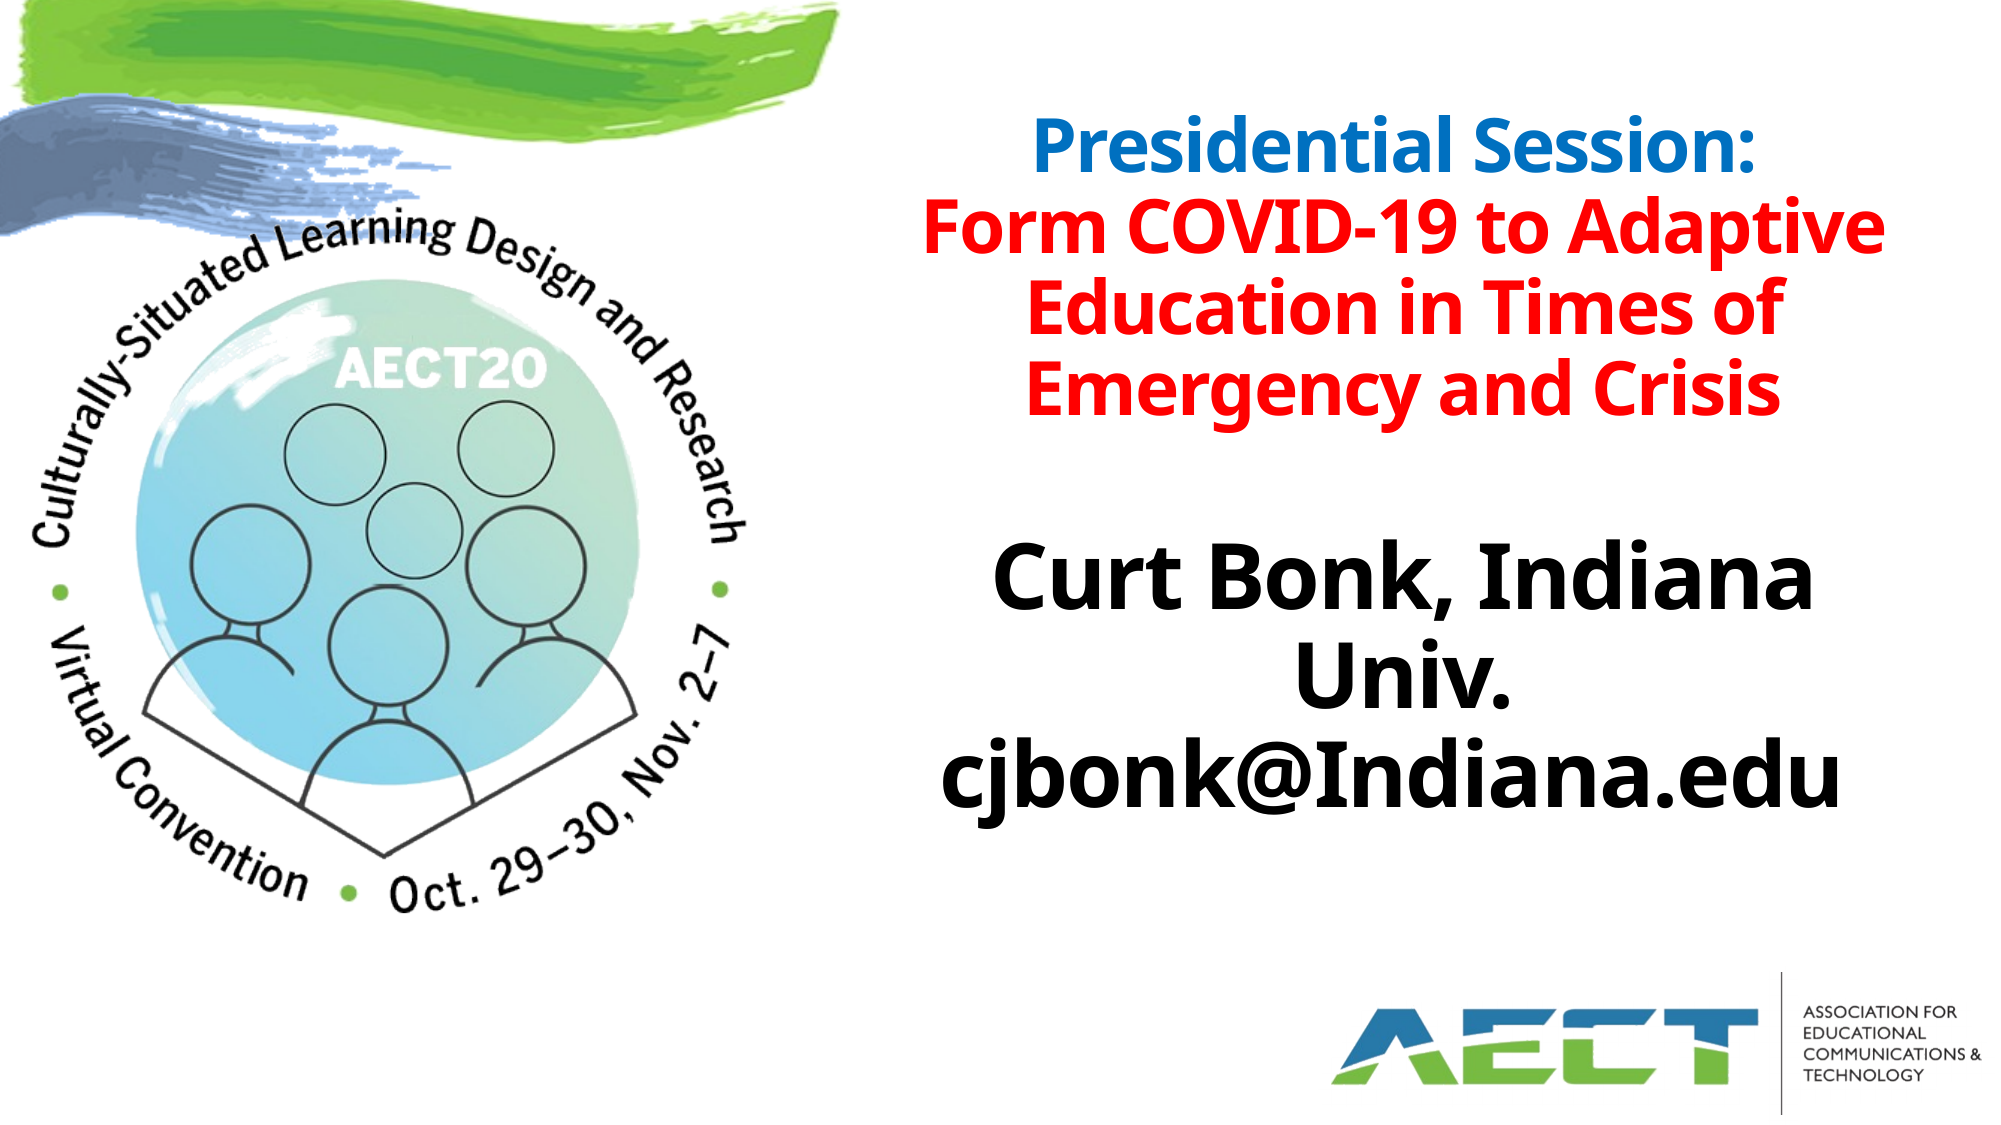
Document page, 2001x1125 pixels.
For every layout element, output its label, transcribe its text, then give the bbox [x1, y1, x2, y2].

picture [1331, 972, 1982, 1115]
title Presidential Session: Form COVID-19 to Adaptive Education in Times of Emergency and Crisis Curt Bonk, Indiana Univ. cjbonk@Indiana.edu [868, 156, 1938, 835]
picture [26, 192, 759, 933]
